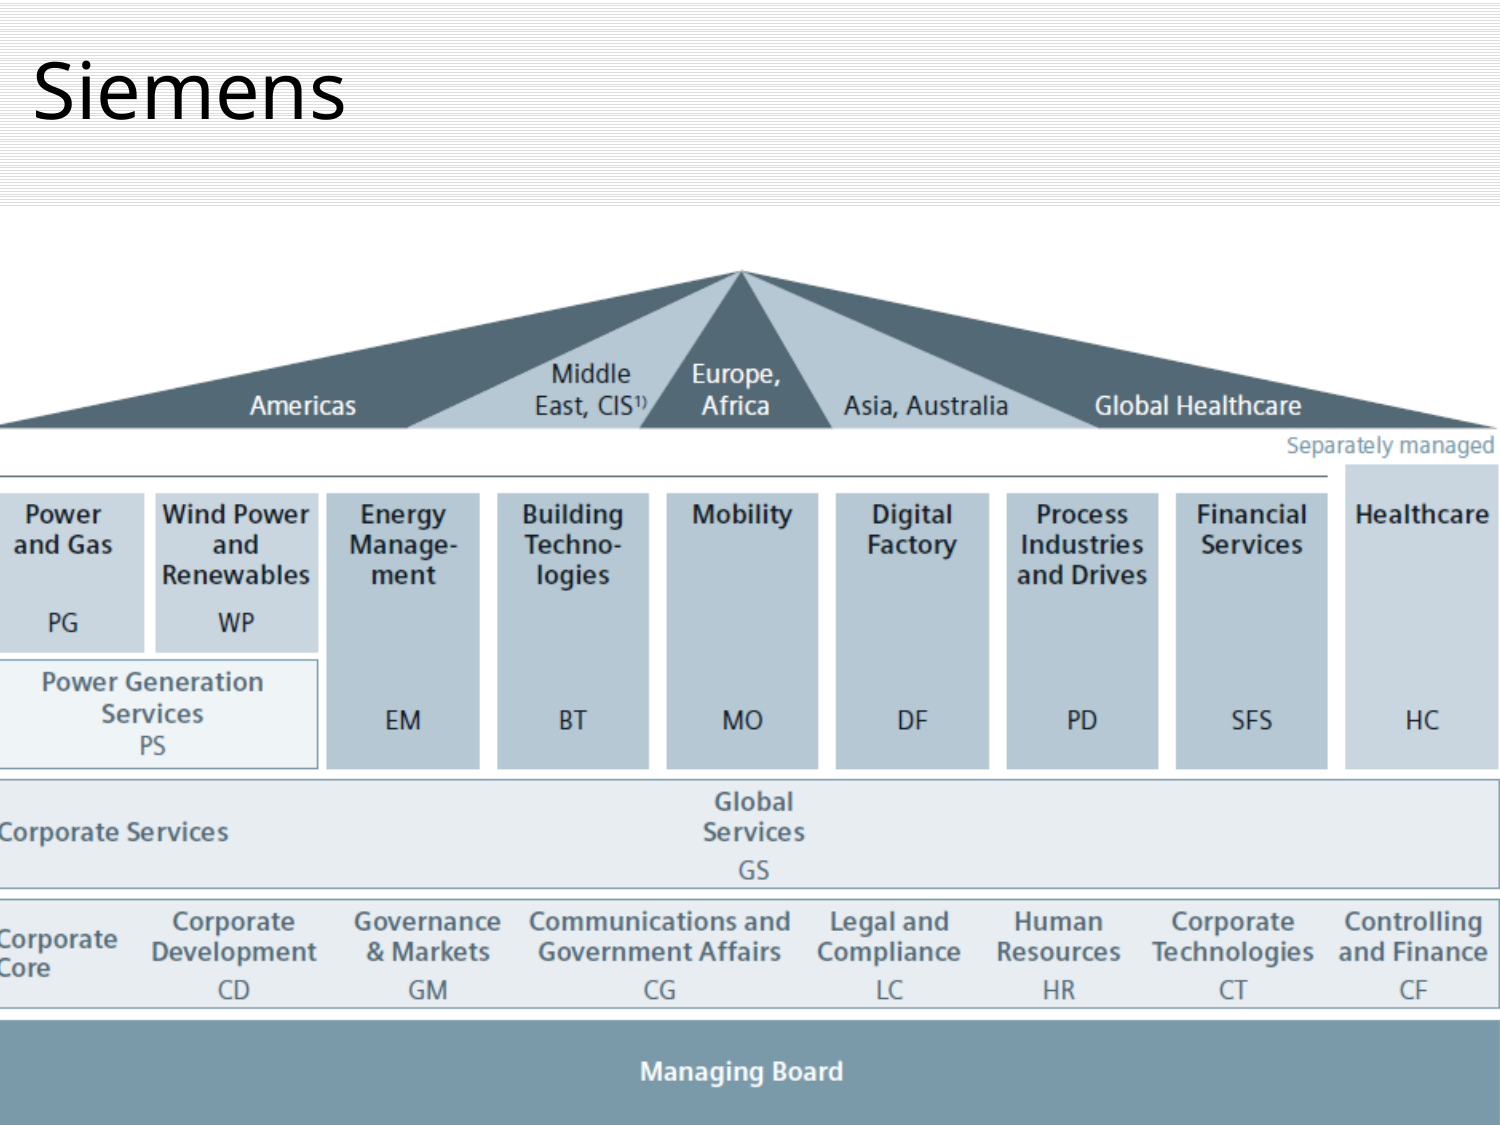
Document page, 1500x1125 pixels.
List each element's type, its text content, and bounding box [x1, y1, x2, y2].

title Siemens [17, 30, 1331, 144]
picture [0, 207, 1500, 1125]
